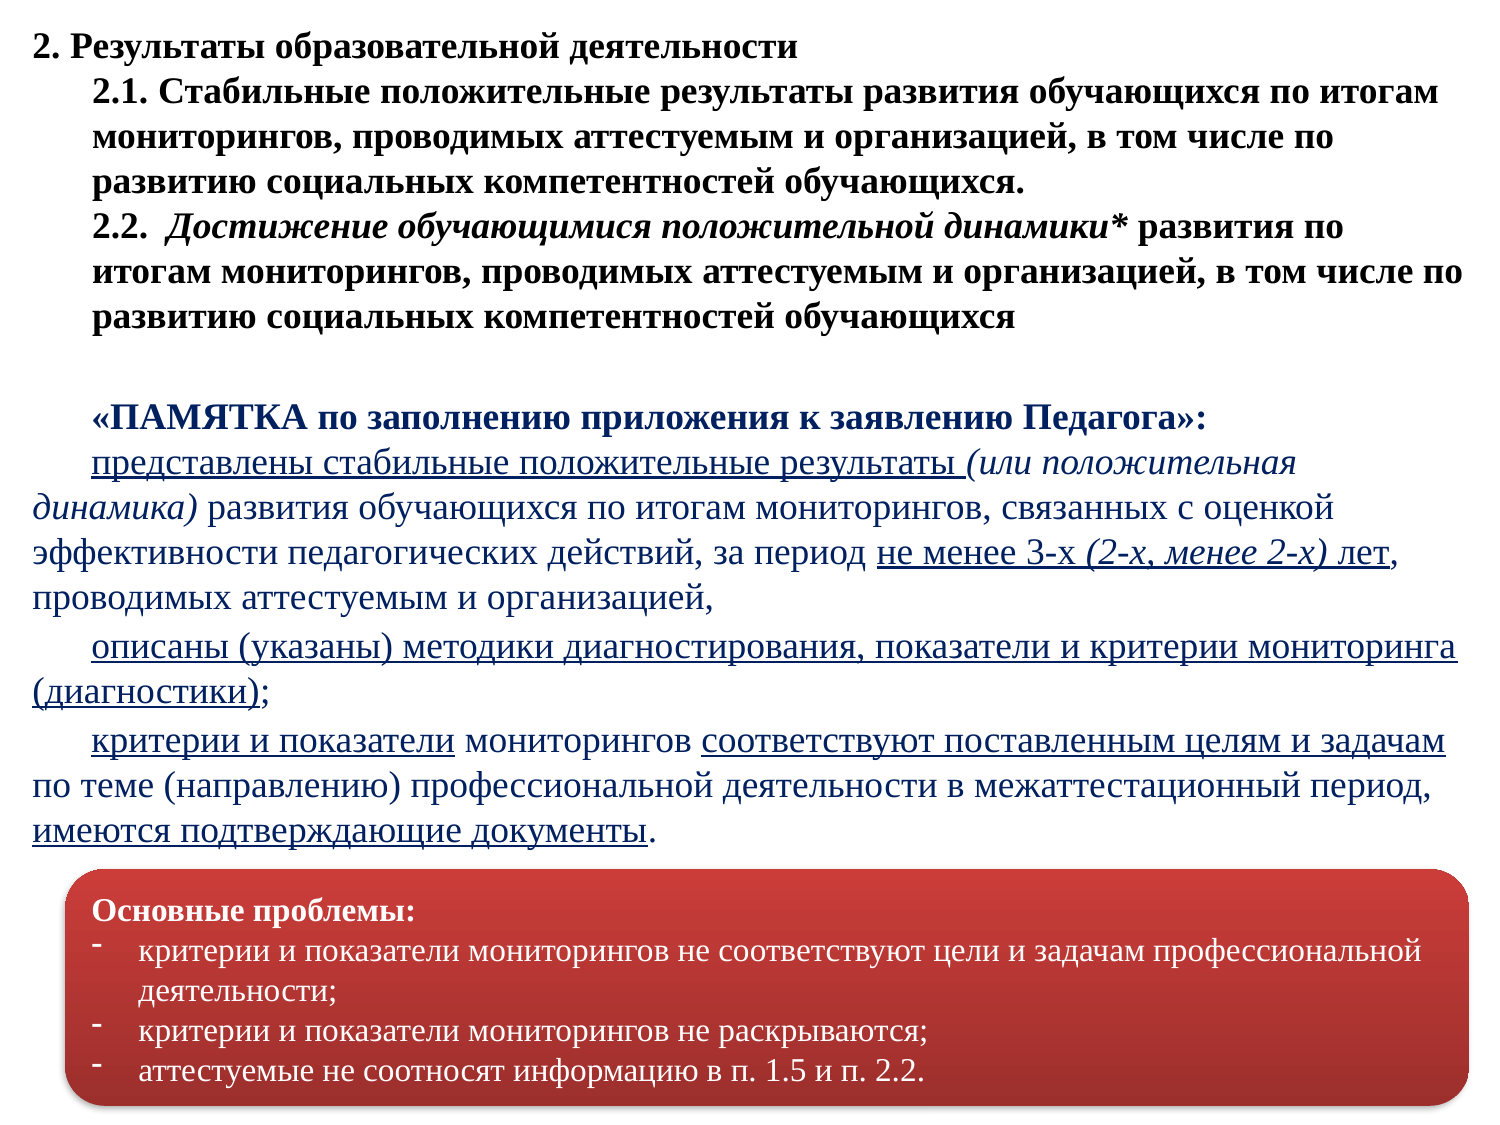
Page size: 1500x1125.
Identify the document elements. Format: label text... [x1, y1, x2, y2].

text_box Основные проблемы: критерии и показатели мониторингов не соответствуют цели и задачам профессиональной деятельности; критерии и показатели мониторингов не раскрываются; аттестуемые не соотносят информацию в п. 1.5 и п. 2.2. [65, 869, 1470, 1106]
text_box 2. Результаты образовательной деятельности 2.1. Стабильные положительные результаты развития обучающихся по итогам мониторингов, проводимых аттестуемым и организацией, в том числе по развитию социальных компетентностей обучающихся. 2.2. Достижение обучающимися положительной динамики* развития по итогам мониторингов, проводимых аттестуемым и организацией, в том числе по развитию социальных компетентностей обучающихся «ПАМЯТКА по заполнению приложения к заявлению Педагога»: представлены стабильные положительные результаты (или положительная динамика) развития обучающихся по итогам мониторингов, связанных с оценкой эффективности педагогических действий, за период не менее 3-х (2-х, менее 2-х) лет, проводимых аттестуемым и организацией, описаны (указаны) методики диагностирования, показатели и критерии мониторинга (диагностики); критерии и показатели мониторингов соответствуют поставленным целям и задачам по теме (направлению) профессиональной деятельности в межаттестационный период, имеются подтверждающие документы. [17, 13, 1483, 858]
